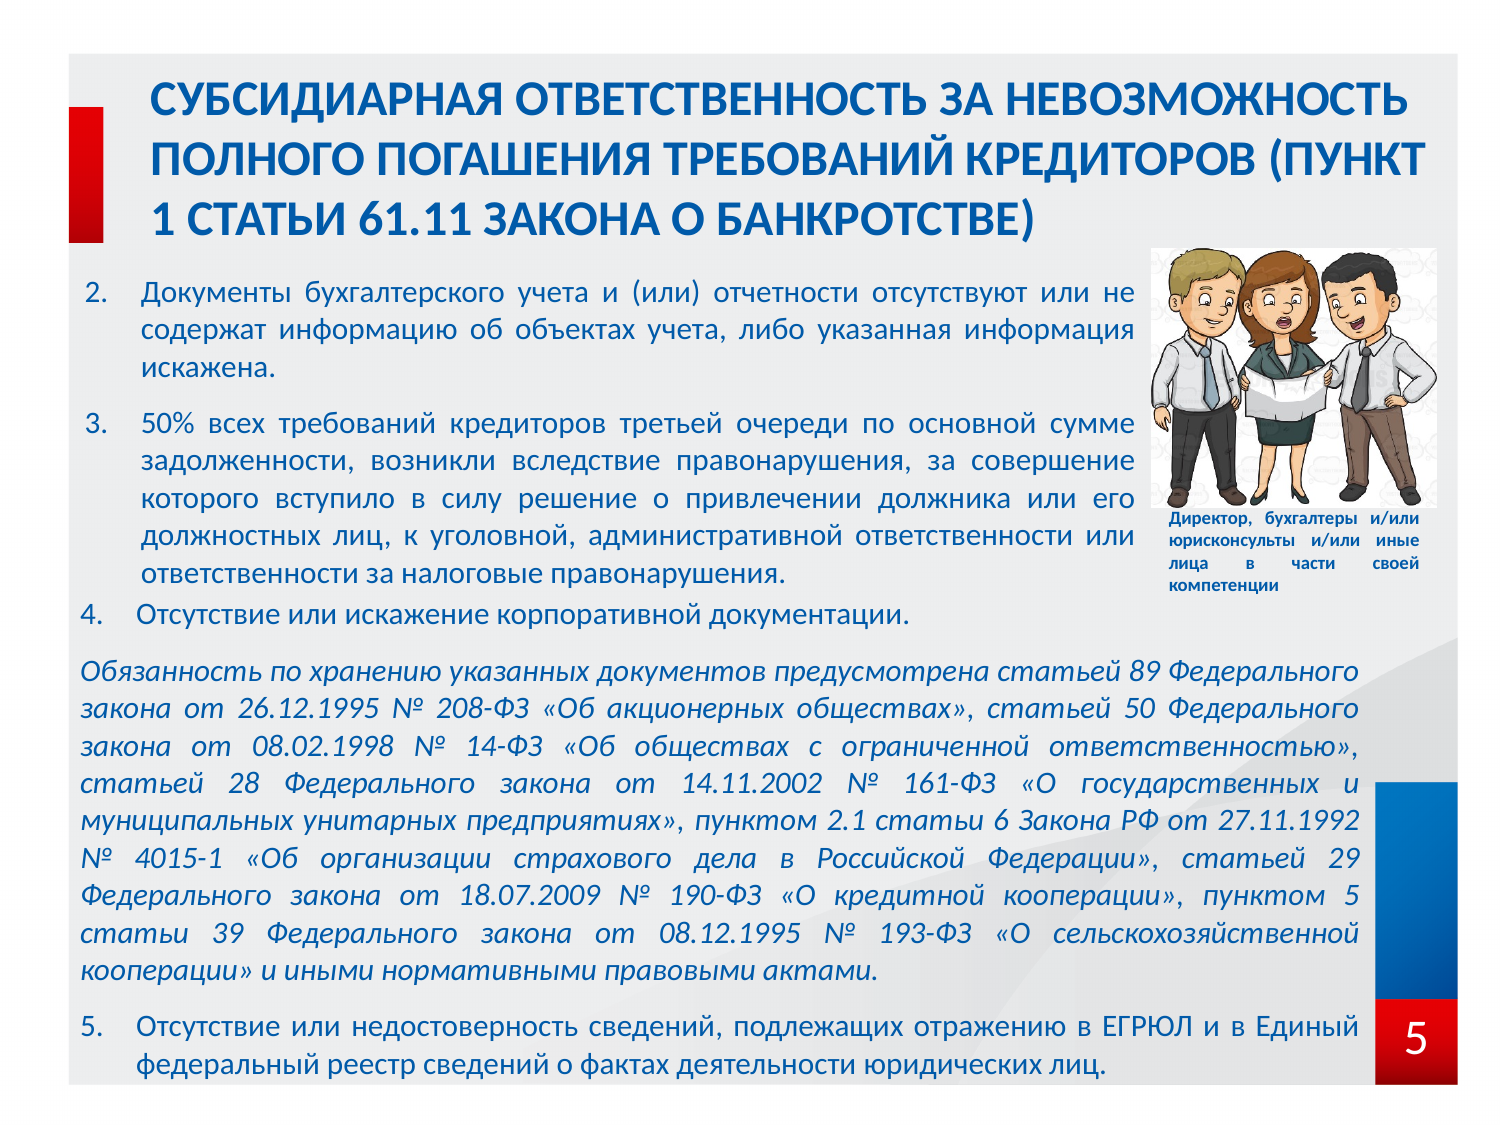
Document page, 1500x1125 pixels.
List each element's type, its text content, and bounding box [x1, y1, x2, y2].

picture [0, 0, 1500, 1125]
text_box Директор, бухгалтеры и/или юрисконсульты и/или иные лица в части своей компетенции [1151, 515, 1437, 598]
slide_number 5 [1365, 991, 1468, 1095]
list Отсутствие или искажение корпоративной документации. Обязанность по хранению указанных документов предусмотрена статьей 89 Федерального закона от 26.12.1995 № 208-ФЗ «Об акционерных обществах», статьей 50 Федерального закона от 08.02.1998 № 14-ФЗ «Об обществах с ограниченной ответственностью», статьей 28 Федерального закона от 14.11.2002 № 161-ФЗ «О государственных и муниципальных унитарных предприятиях», пунктом 2.1 статьи 6 Закона РФ от 27.11.1992 № 4015-1 «Об организации страхового дела в Российской Федерации», статьей 29 Федерального закона от 18.07.2009 № 190-ФЗ «О кредитной кооперации», пунктом 5 статьи 39 Федерального закона от 08.12.1995 № 193-ФЗ «О сельскохозяйственной кооперации» и иными нормативными правовыми актами. Отсутствие или недостоверность сведений, подлежащих отражению в ЕГРЮЛ и в Единый федеральный реестр сведений о фактах деятельности юридических лиц. [64, 586, 1376, 1083]
title СУБСИДИАРНАЯ ОТВЕТСТВЕННОСТЬ ЗА НЕВОЗМОЖНОСТЬ ПОЛНОГО ПОГАШЕНИЯ ТРЕБОВАНИЙ КРЕДИТОРОВ (ПУНКТ 1 СТАТЬИ 61.11 ЗАКОНА О БАНКРОТСТВЕ) [135, 65, 1460, 247]
list Документы бухгалтерского учета и (или) отчетности отсутствуют или не содержат информацию об объектах учета, либо указанная информация искажена. 50% всех требований кредиторов третьей очереди по основной сумме задолженности, возникли вследствие правонарушения, за совершение которого вступило в силу решение о привлечении должника или его должностных лиц, к уголовной, административной ответственности или ответственности за налоговые правонарушения. [17, 263, 1151, 598]
